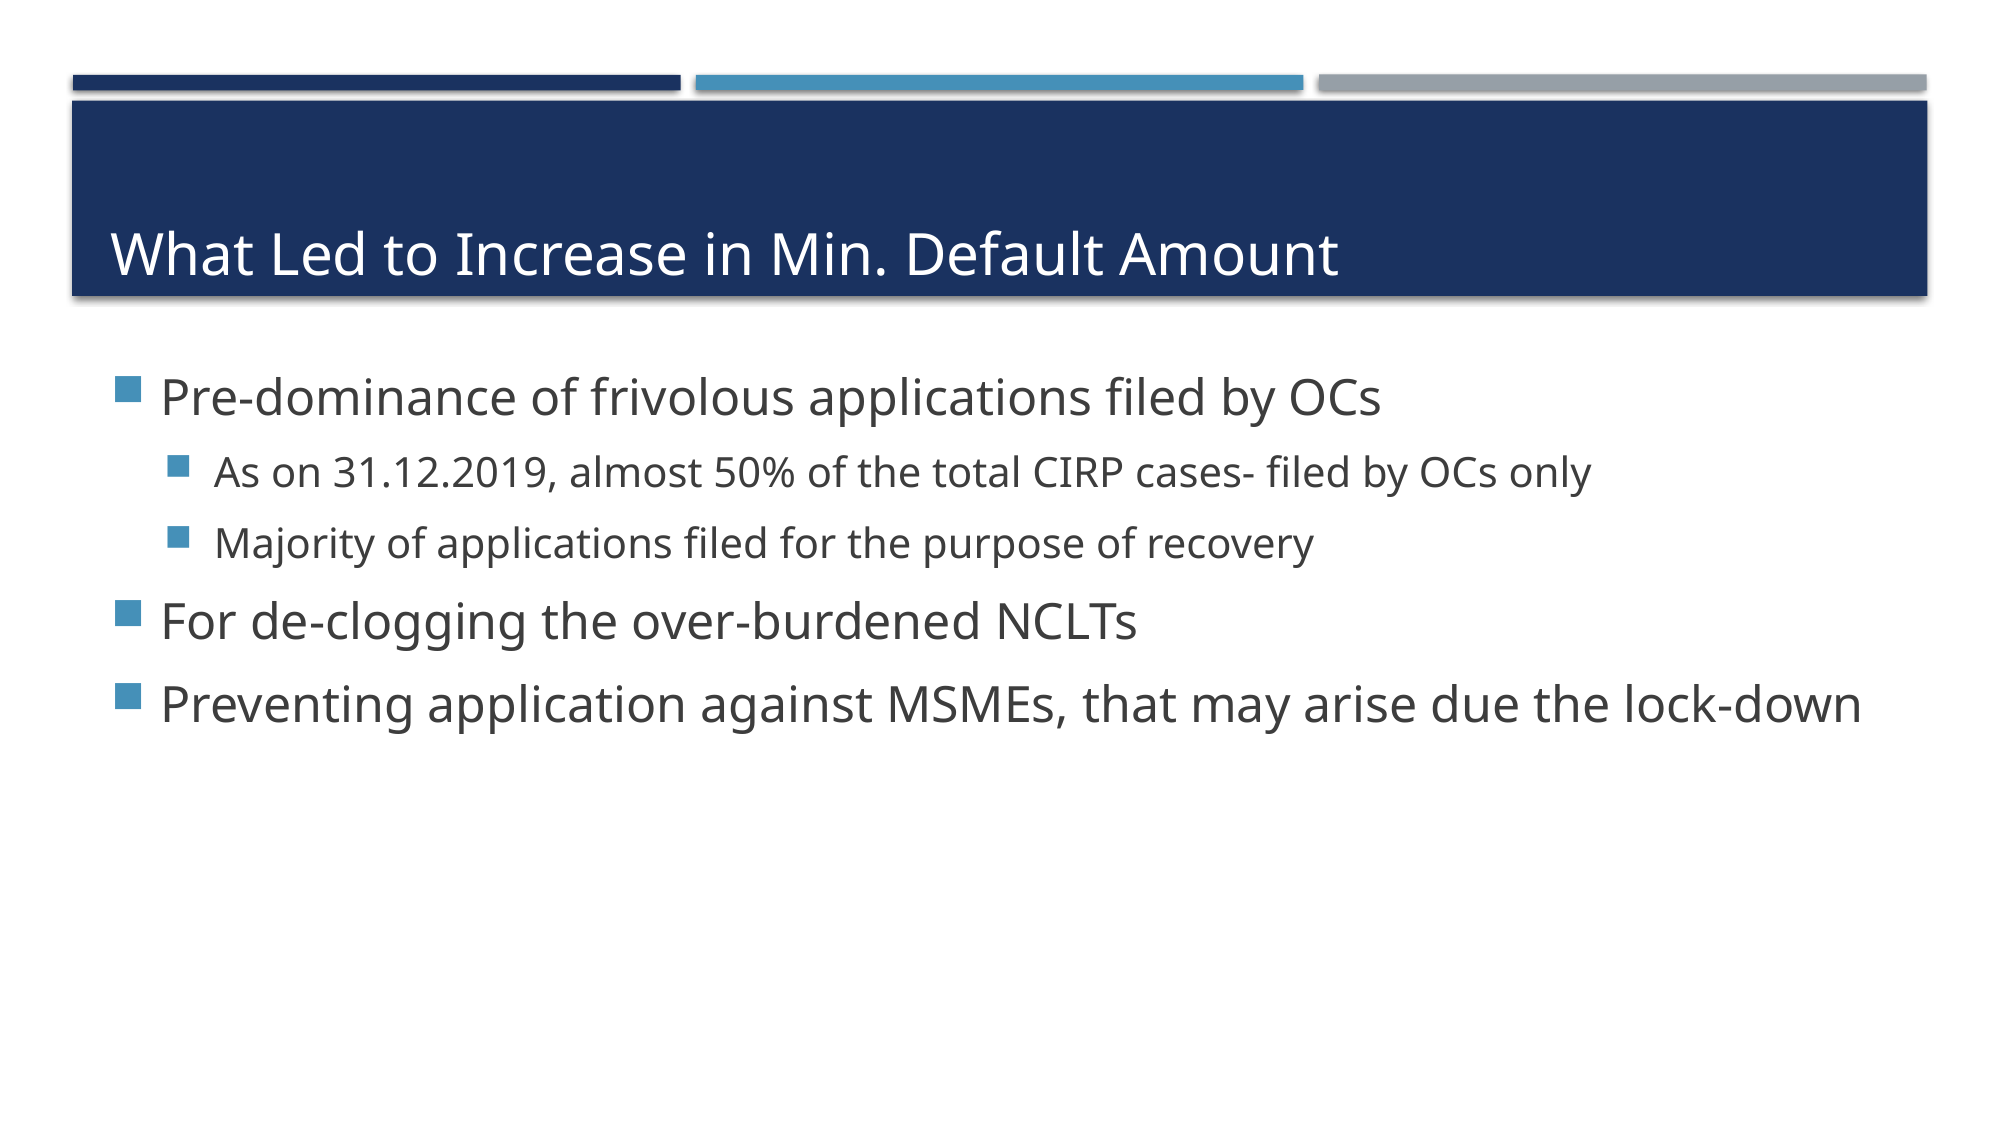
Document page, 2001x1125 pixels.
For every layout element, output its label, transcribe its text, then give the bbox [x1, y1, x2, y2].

title What Led to Increase in Min. Default Amount [95, 127, 1905, 295]
list Pre-dominance of frivolous applications filed by OCs As on 31.12.2019, almost 50% of the total CIRP cases- filed by OCs only Majority of applications filed for the purpose of recovery For de-clogging the over-burdened NCLTs Preventing application against MSMEs, that may arise due the lock-down [95, 357, 1905, 962]
